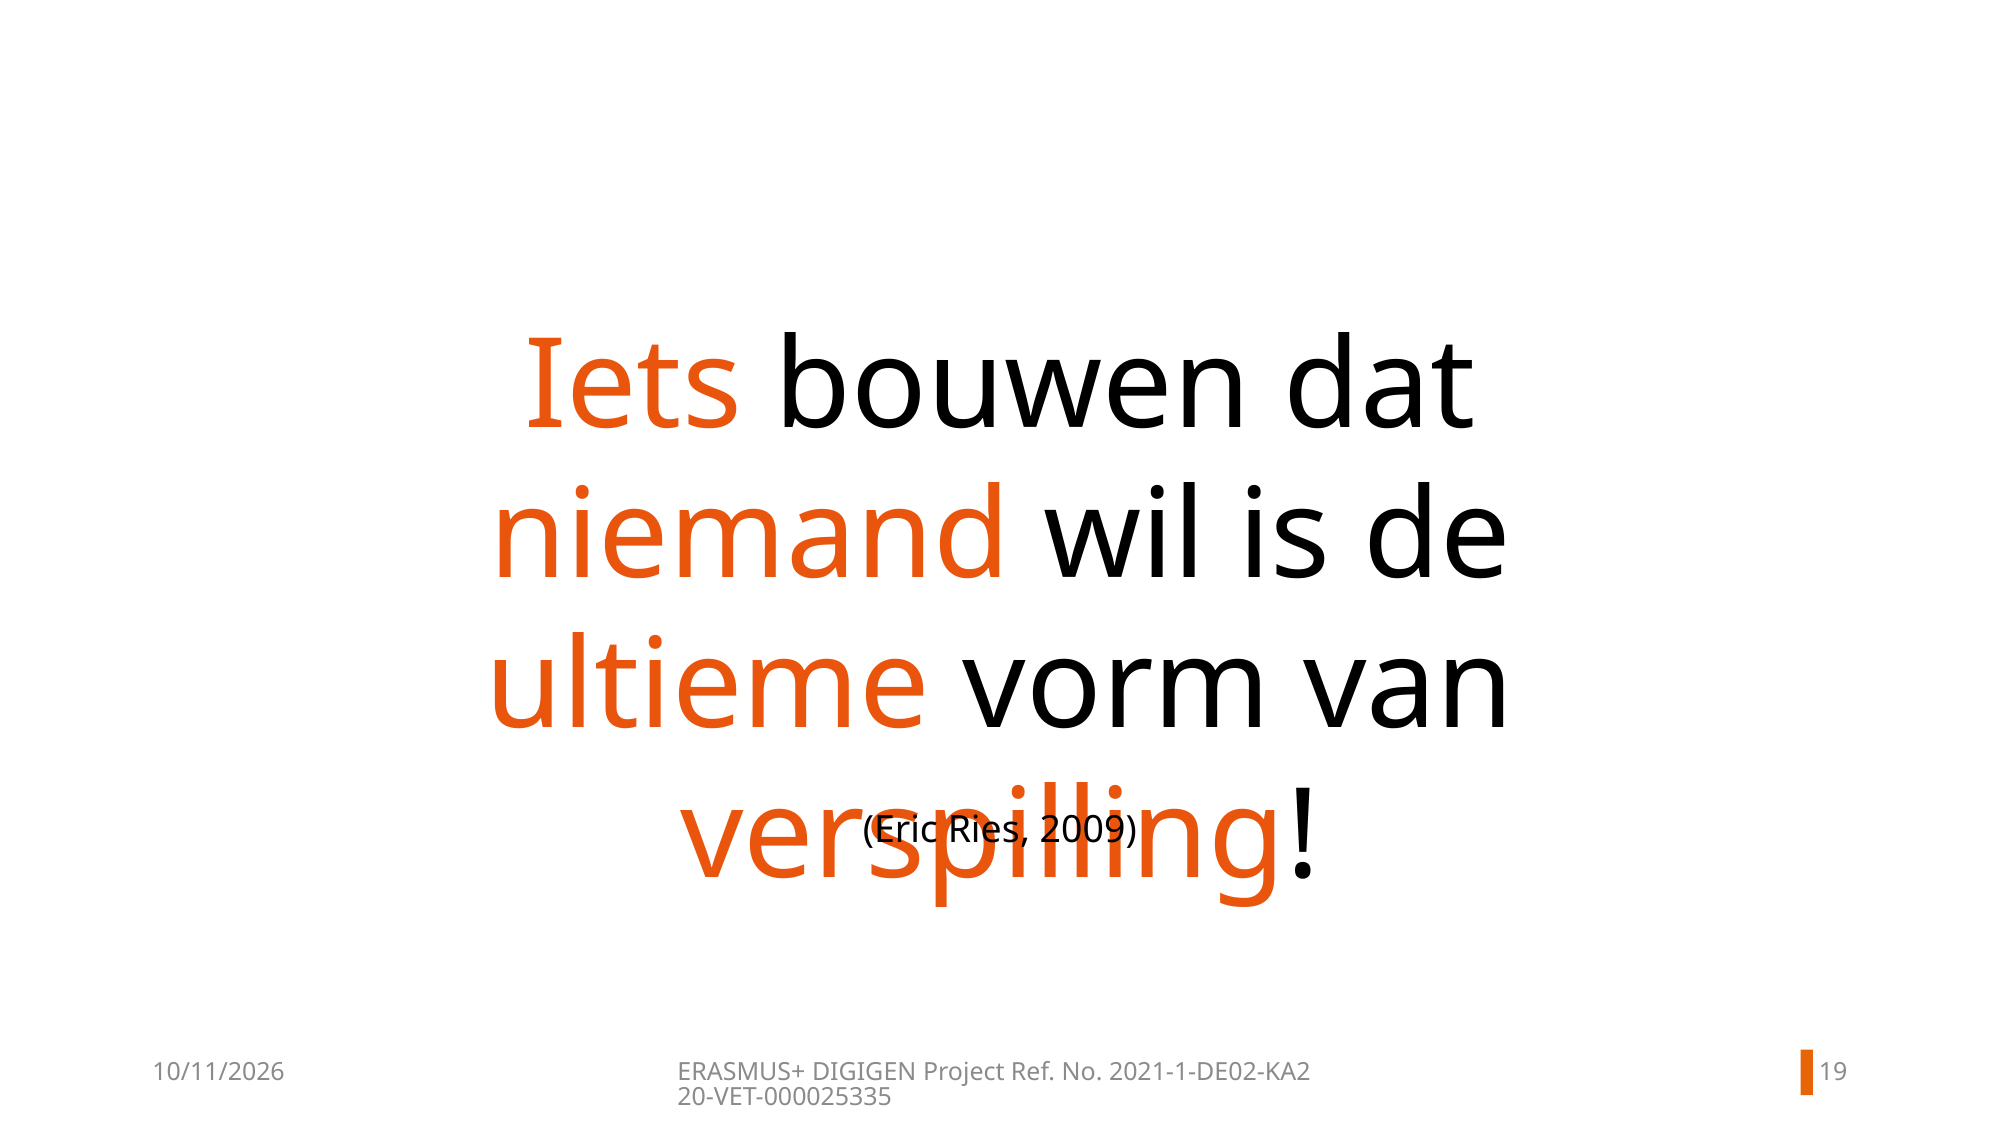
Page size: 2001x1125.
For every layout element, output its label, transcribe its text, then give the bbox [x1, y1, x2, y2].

text_box Iets bouwen dat niemand wil is de ultieme vorm van verspilling! [244, 294, 1756, 910]
text_box (Eric Ries, 2009) [500, 797, 1500, 857]
footer ERASMUS+ DIGIGEN Project Ref. No. 2021-1-DE02-KA220-VET-000025335 [662, 1042, 1338, 1103]
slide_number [137, 1042, 588, 1103]
slide_number 18 [1764, 1042, 1863, 1103]
